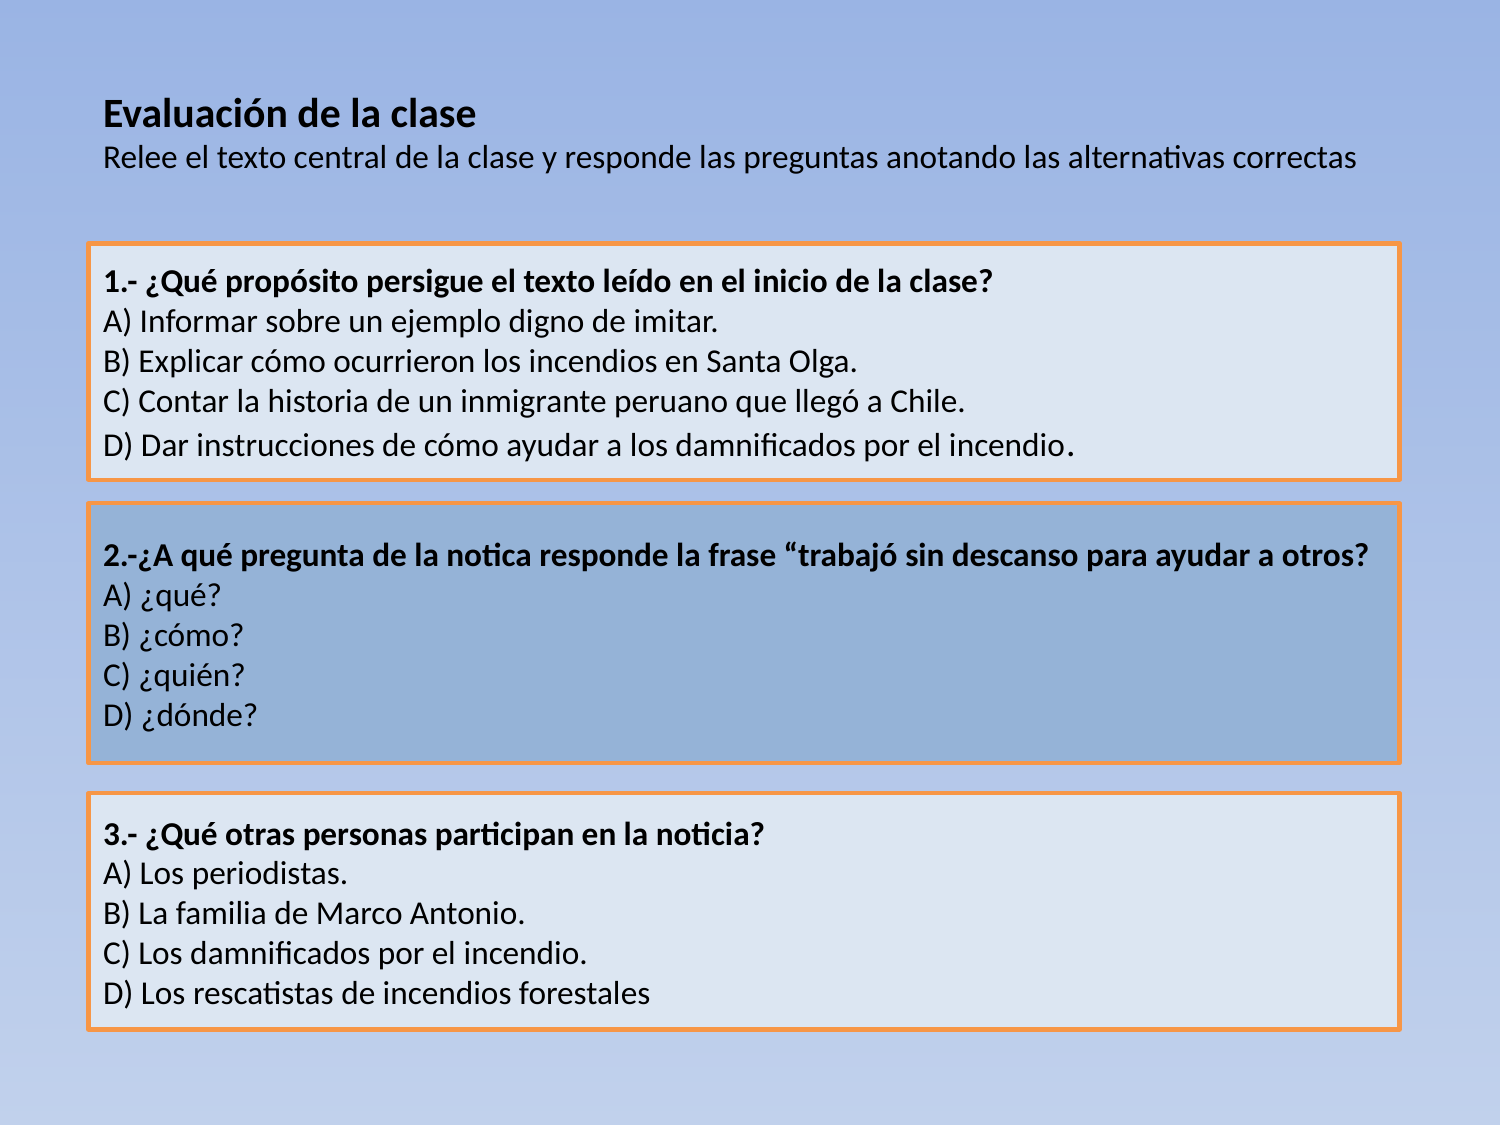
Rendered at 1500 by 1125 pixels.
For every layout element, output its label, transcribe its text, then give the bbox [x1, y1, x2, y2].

text_box 1.- ¿Qué propósito persigue el texto leído en el inicio de la clase? A) Informar sobre un ejemplo digno de imitar. B) Explicar cómo ocurrieron los incendios en Santa Olga. C) Contar la historia de un inmigrante peruano que llegó a Chile. D) Dar instrucciones de cómo ayudar a los damnificados por el incendio. [86, 241, 1402, 482]
text_box 3.- ¿Qué otras personas participan en la noticia? A) Los periodistas. B) La familia de Marco Antonio. C) Los damnificados por el incendio. D) Los rescatistas de incendios forestales [86, 791, 1402, 1032]
text_box 2.-¿A qué pregunta de la notica responde la frase “trabajó sin descanso para ayudar a otros? A) ¿qué? B) ¿cómo? C) ¿quién? D) ¿dónde? [86, 501, 1402, 765]
text_box Evaluación de la clase Relee el texto central de la clase y responde las preguntas anotando las alternativas correctas [88, 78, 1412, 228]
